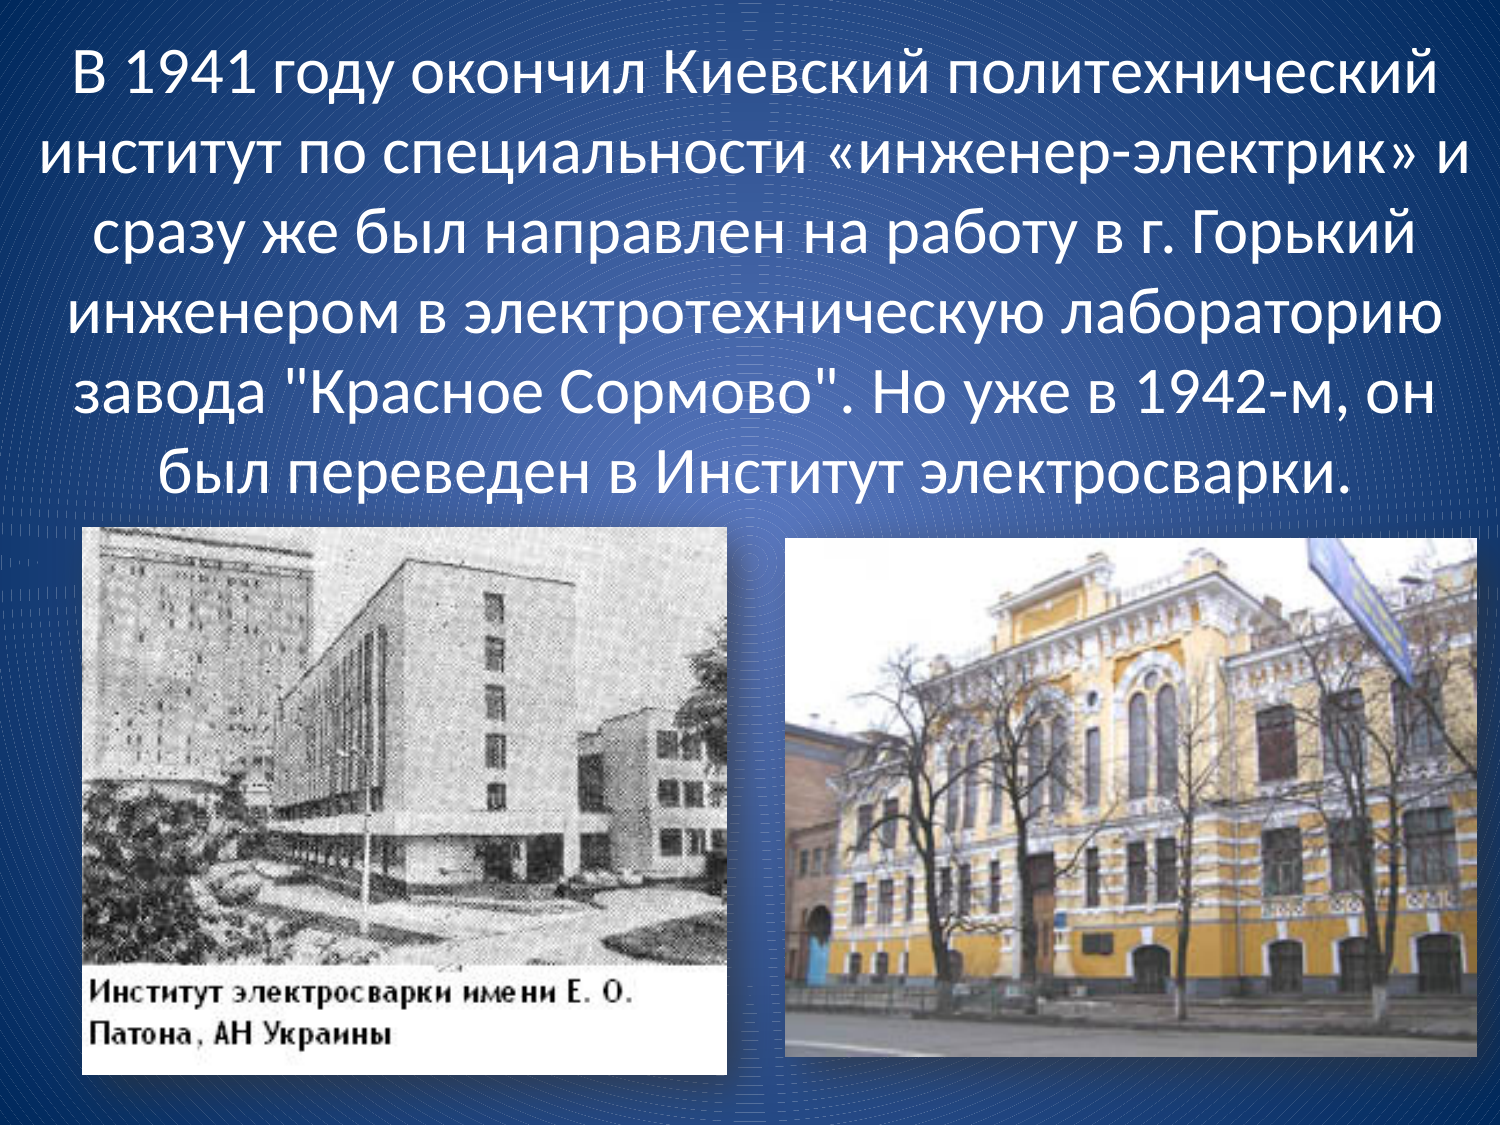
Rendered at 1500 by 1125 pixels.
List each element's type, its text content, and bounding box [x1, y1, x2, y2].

picture [784, 538, 1477, 1058]
list В 1941 году окончил Киевский политехнический институт по специальности «инженер-электрик» и сразу же был направлен на работу в г. Горький инженером в электротехническую лабораторию завода "Красное Сормово". Но уже в 1942-м, он был переведен в Институт электросварки. [11, 19, 1500, 563]
picture [81, 527, 727, 1075]
